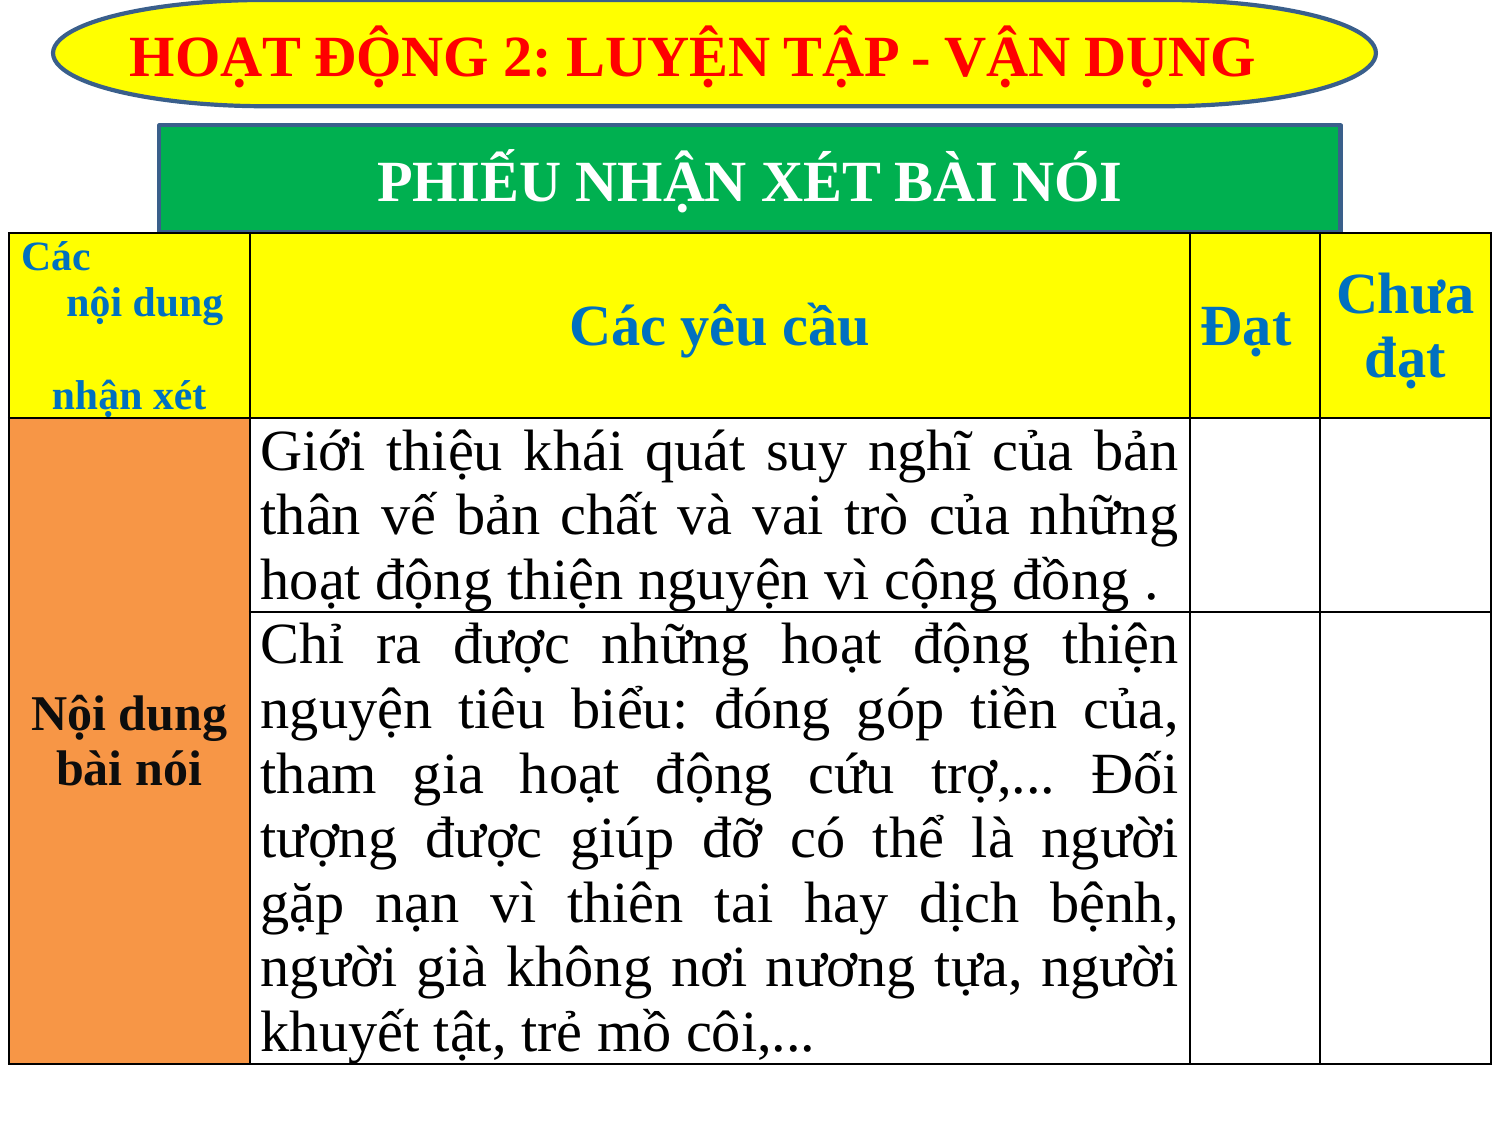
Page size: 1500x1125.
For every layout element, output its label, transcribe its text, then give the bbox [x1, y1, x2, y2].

text_box PHIẾU NHẬN XÉT BÀI NÓI [157, 123, 1343, 232]
text_box HOẠT ĐỘNG 2: LUYỆN TẬP - VẬN DỤNG [50, 0, 1379, 109]
table_cell [1191, 613, 1319, 1063]
table_header Đạt [1191, 234, 1319, 417]
table_header Các nội dung nhận xét [10, 234, 249, 417]
table_cell Giới thiệu khái quát suy nghĩ của bản thân vế bản chất và vai trò của những hoạt động thiện nguyện vì cộng đồng . [251, 419, 1189, 611]
table_cell [1321, 419, 1490, 611]
table_cell Nội dung bài nói [10, 419, 249, 1063]
table_header Chưa đạt [1321, 234, 1490, 417]
table_cell Chỉ ra được những hoạt động thiện nguyện tiêu biểu: đóng góp tiền của, tham gia hoạt động cứu trợ,... Đối tượng được giúp đỡ có thể là người gặp nạn vì thiên tai hay dịch bệnh, người già không nơi nương tựa, người khuyết tật, trẻ mồ côi,... [251, 613, 1189, 1063]
table_cell [1191, 419, 1319, 611]
table_header Các yêu cầu [251, 234, 1189, 417]
table_cell [1321, 613, 1490, 1063]
